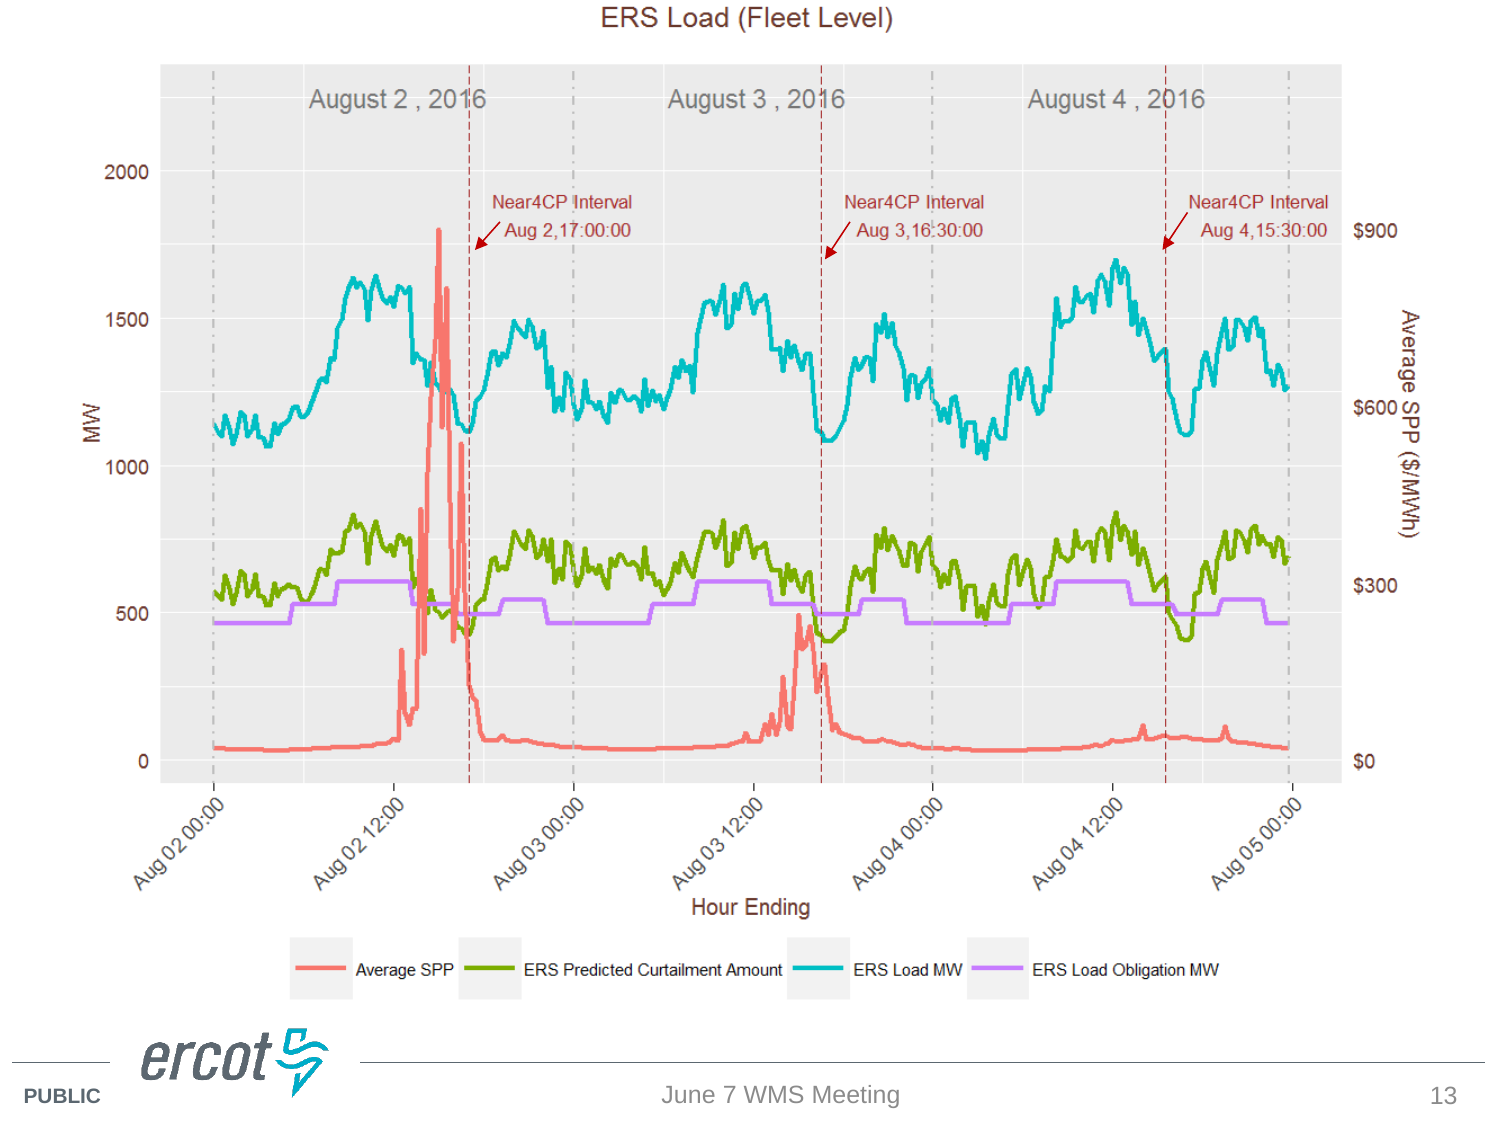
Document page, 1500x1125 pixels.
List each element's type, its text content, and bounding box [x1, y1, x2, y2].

footer June 7 WMS Meeting [450, 1074, 1113, 1113]
picture [137, 1024, 332, 1100]
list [74, 0, 1426, 1013]
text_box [1162, 212, 1188, 251]
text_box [824, 221, 851, 260]
slide_number 13 [1400, 1076, 1488, 1113]
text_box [474, 221, 501, 251]
